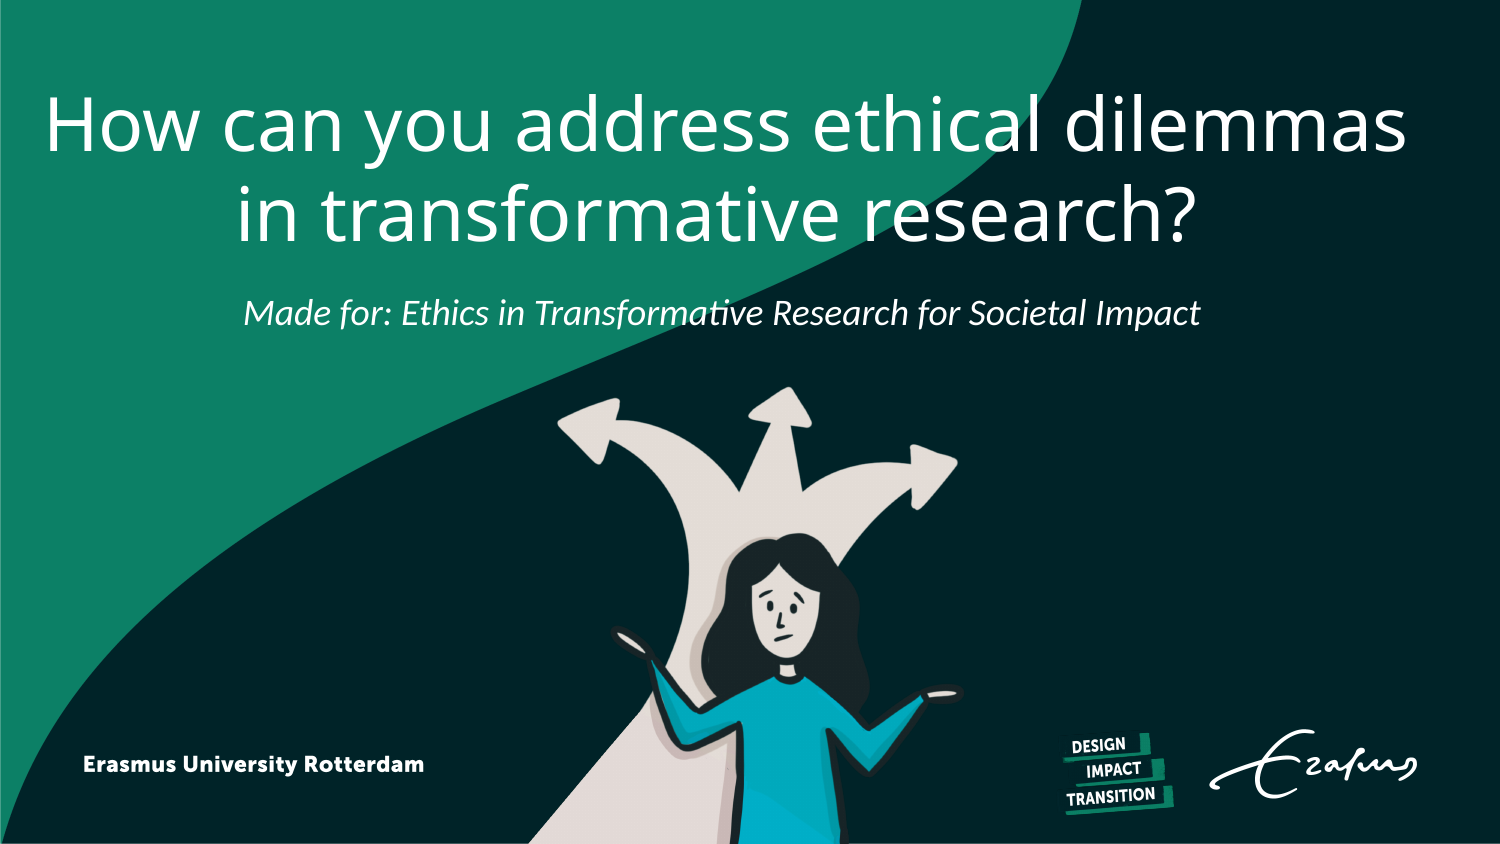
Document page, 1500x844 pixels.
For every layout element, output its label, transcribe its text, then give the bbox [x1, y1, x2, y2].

picture [0, 0, 1500, 844]
title How can you address ethical dilemmas in transformative research? [21, 76, 1432, 318]
text_box Made for: Ethics in Transformative Research for Societal Impact [56, 284, 1397, 365]
